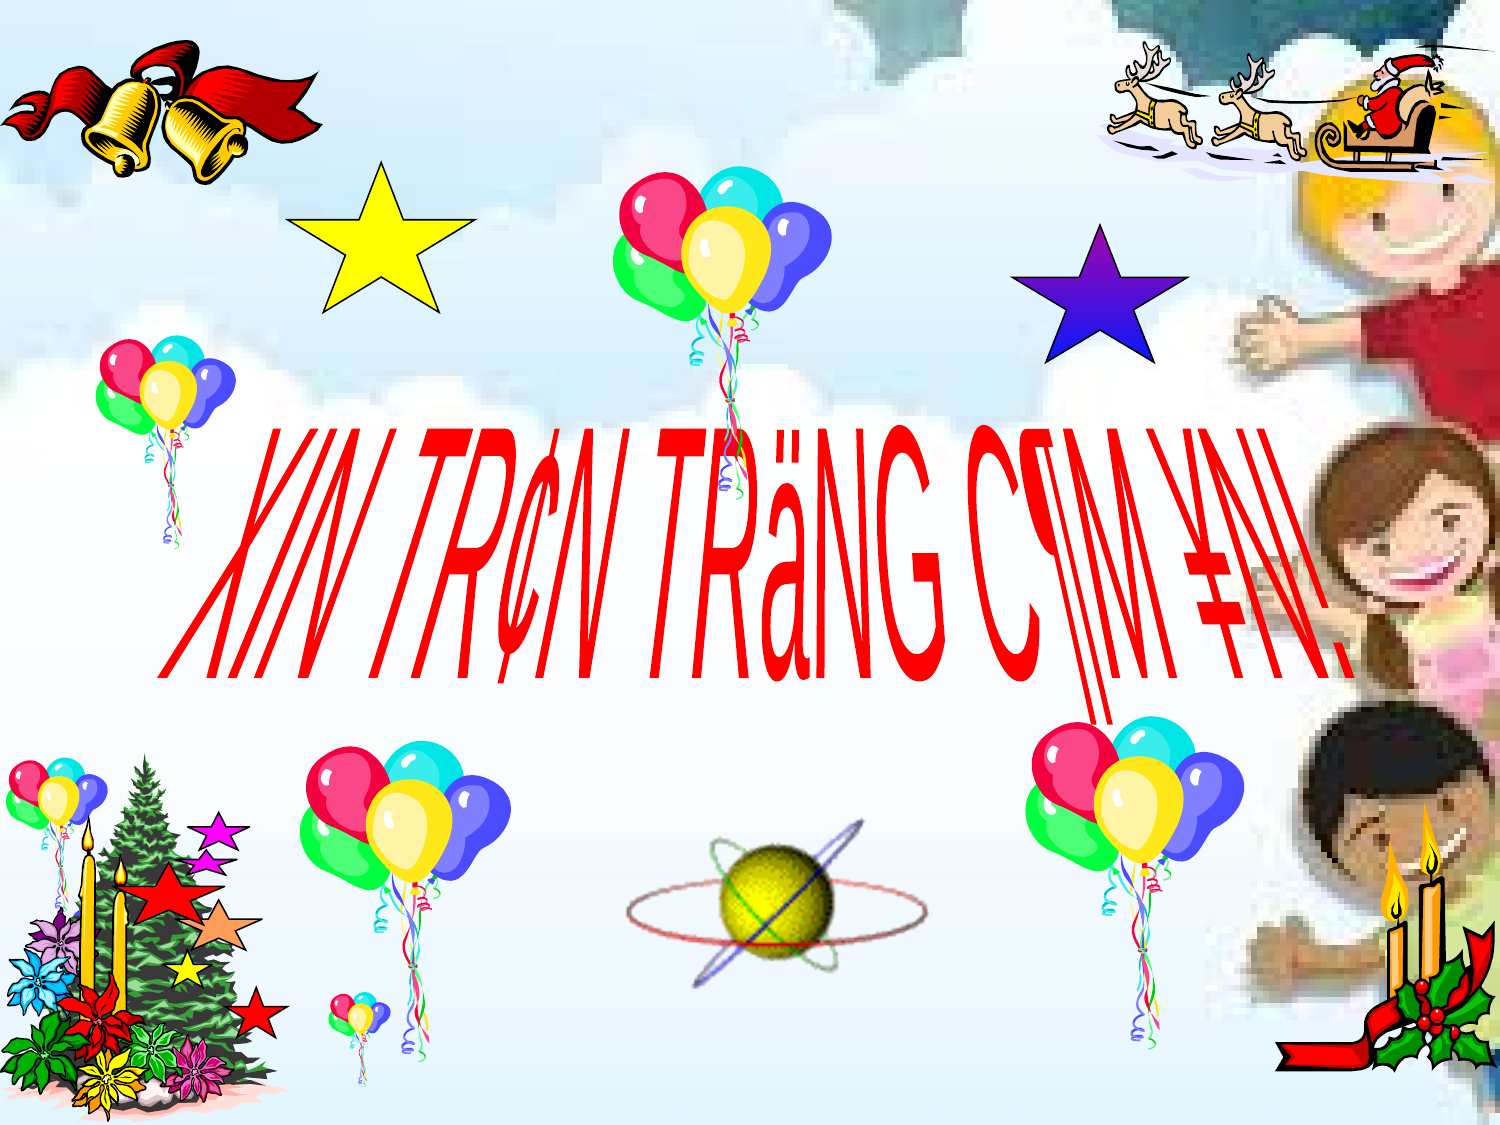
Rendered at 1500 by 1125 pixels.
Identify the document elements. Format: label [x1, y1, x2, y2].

picture [0, 0, 1500, 1125]
text_box [287, 162, 475, 313]
text_box [1012, 224, 1188, 363]
